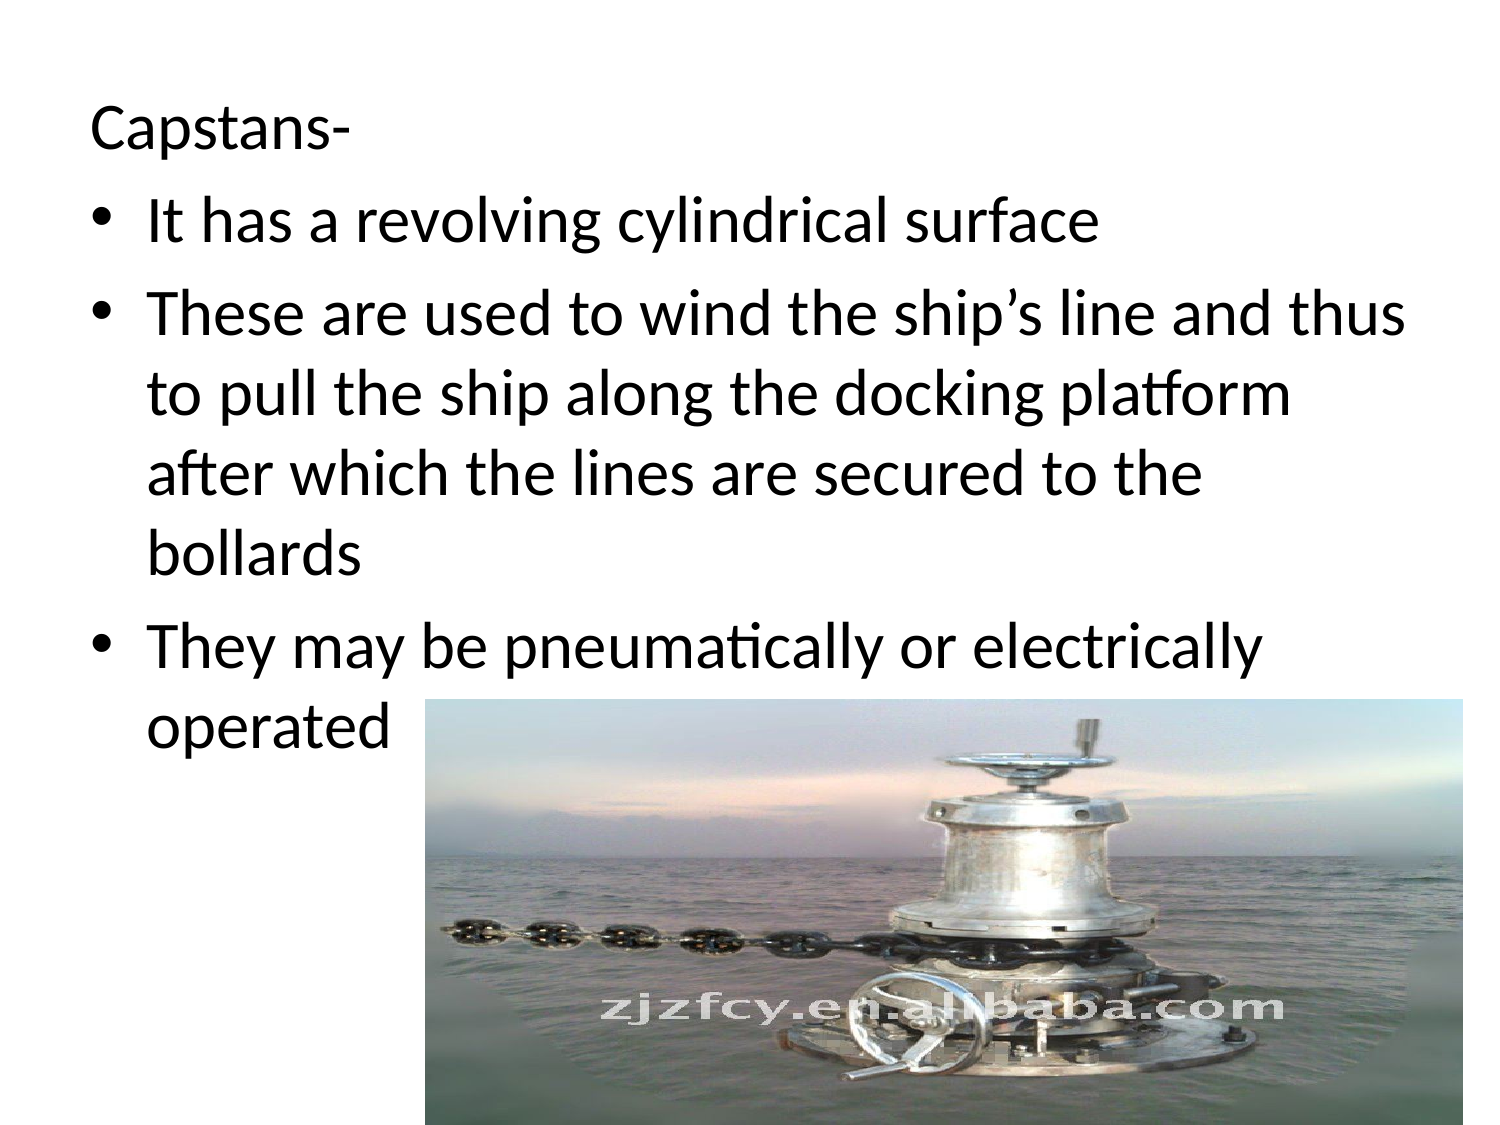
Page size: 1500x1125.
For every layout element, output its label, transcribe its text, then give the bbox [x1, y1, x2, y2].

picture [424, 699, 1463, 1125]
list Capstans- It has a revolving cylindrical surface These are used to wind the ship’s line and thus to pull the ship along the docking platform after which the lines are secured to the bollards They may be pneumatically or electrically operated [75, 75, 1425, 818]
